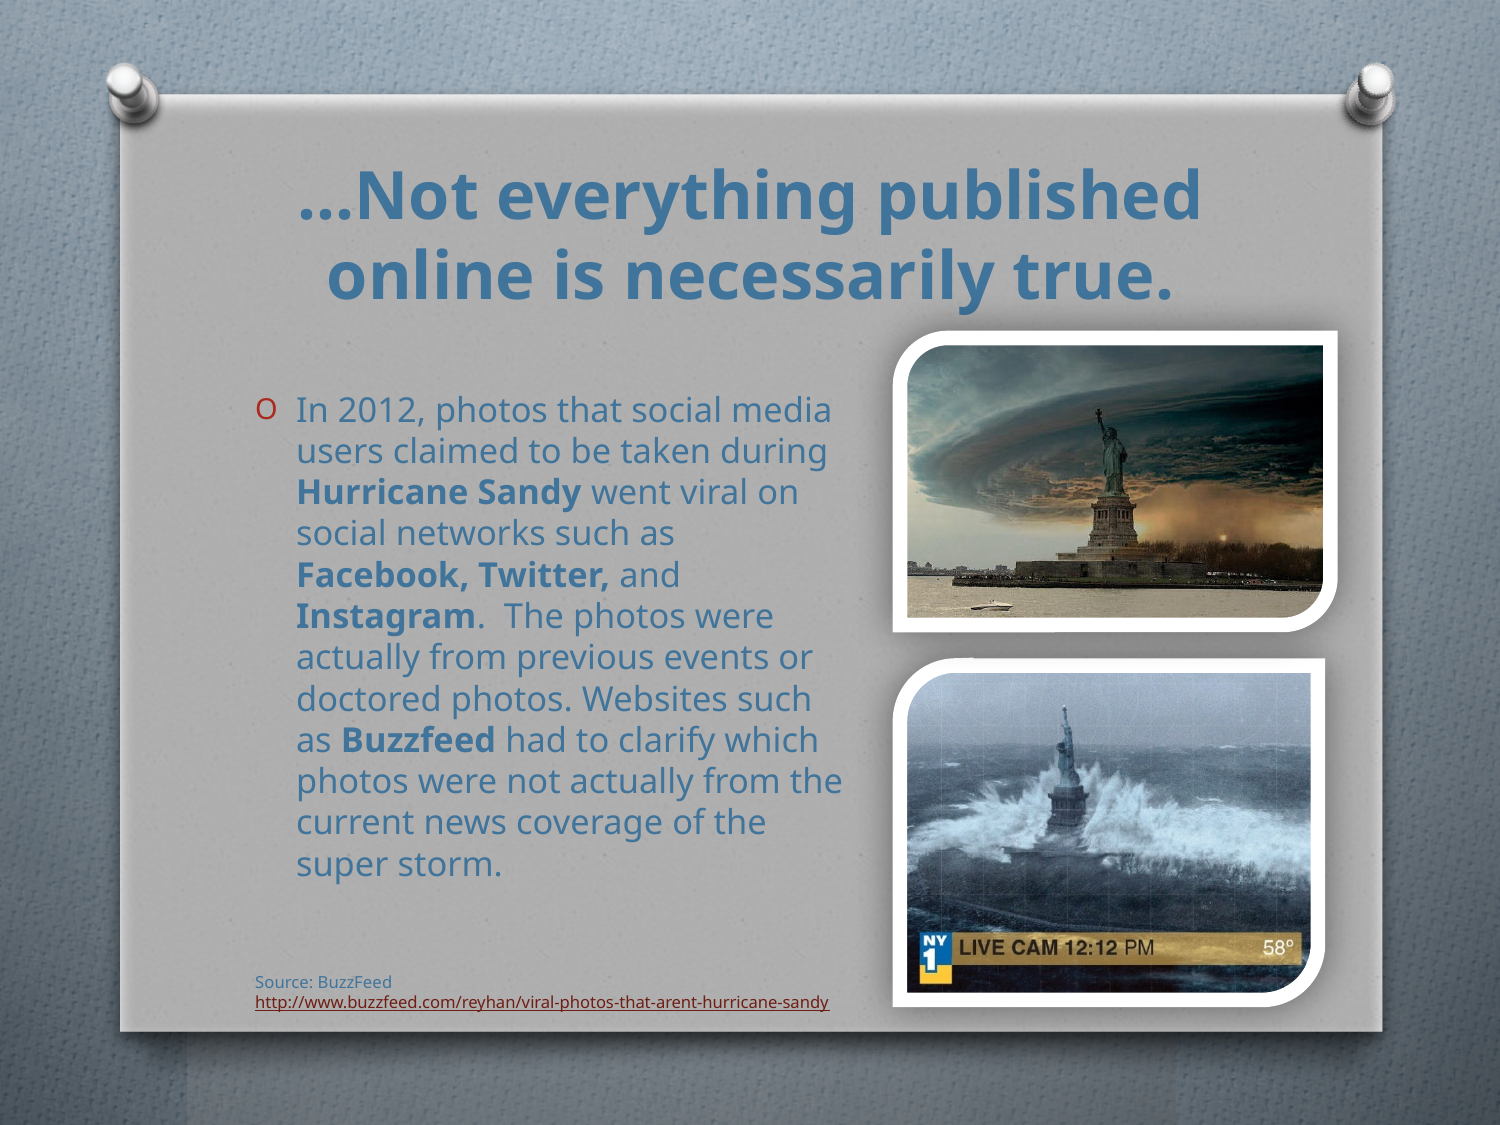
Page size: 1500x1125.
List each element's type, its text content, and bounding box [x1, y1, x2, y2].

picture [899, 337, 1331, 626]
title …Not everything published online is necessarily true. [179, 133, 1323, 332]
picture [75, 31, 197, 152]
list In 2012, photos that social media users claimed to be taken during Hurricane Sandy went viral on social networks such as Facebook, Twitter, and Instagram. The photos were actually from previous events or doctored photos. Websites such as Buzzfeed had to clarify which photos were not actually from the current news coverage of the super storm. Source: BuzzFeed http://www.buzzfeed.com/reyhan/viral-photos-that-arent-hurricane-sandy [239, 347, 863, 1026]
picture [1317, 35, 1439, 156]
picture [899, 665, 1319, 1001]
